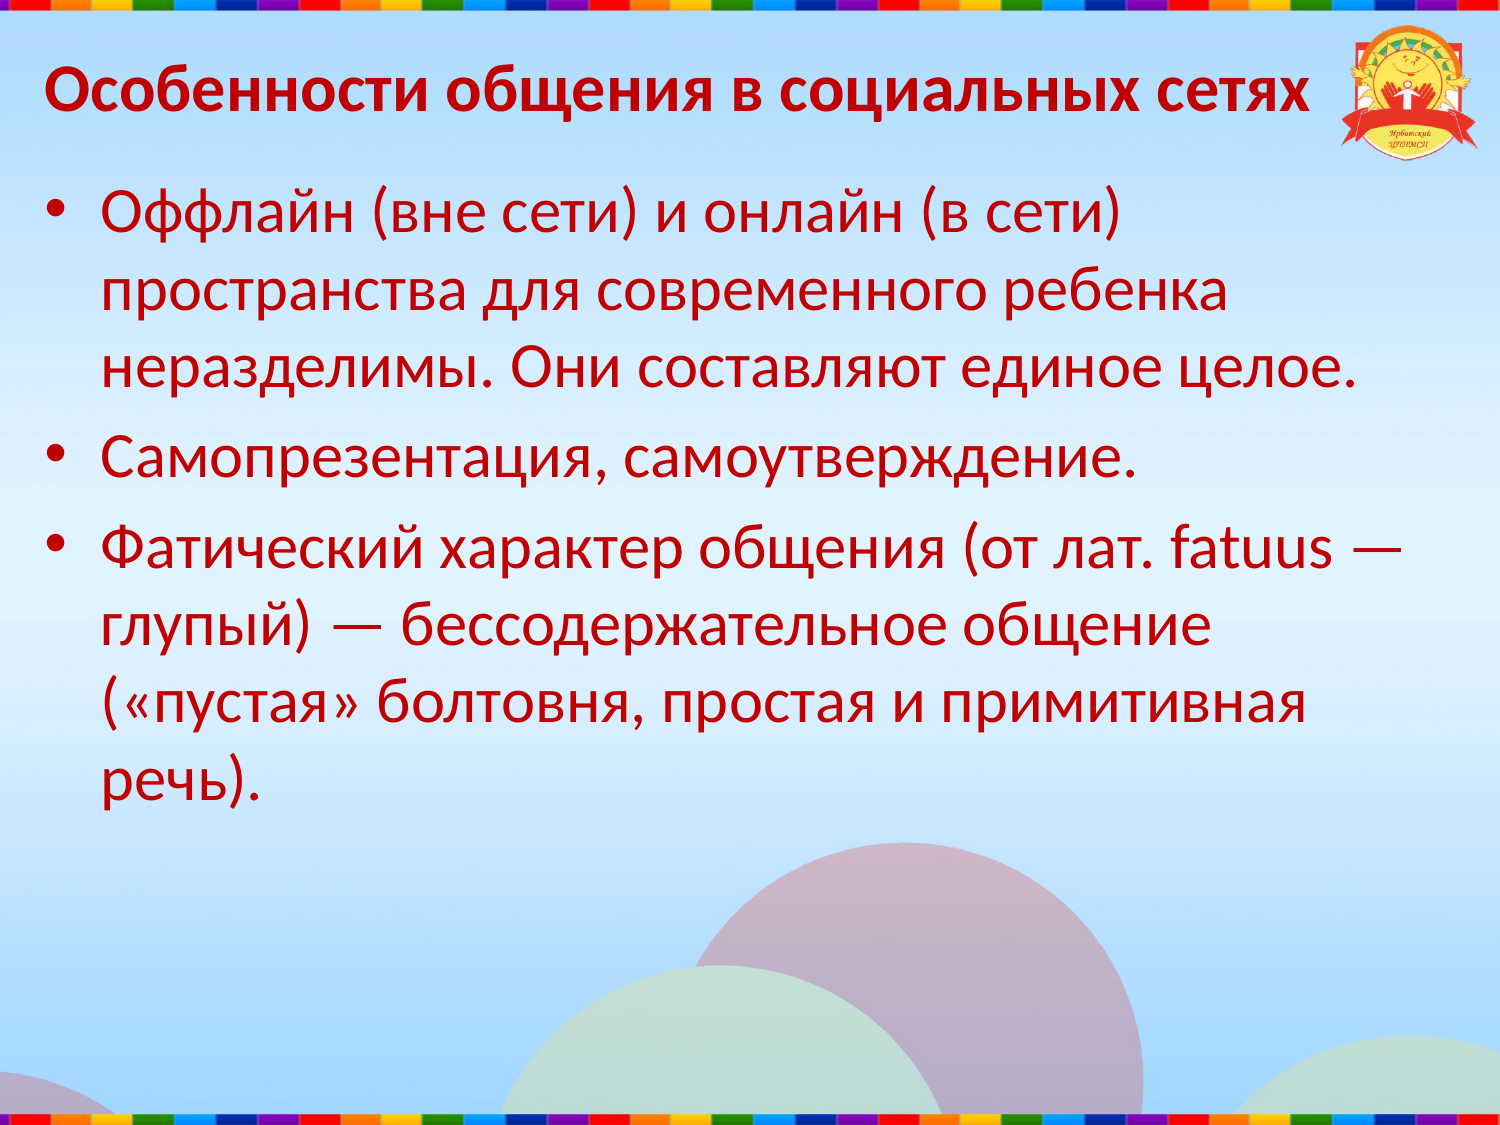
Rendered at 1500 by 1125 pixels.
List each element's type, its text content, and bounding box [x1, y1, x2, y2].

list Оффлайн (вне сети) и онлайн (в сети) пространства для современного ребенка неразделимы. Они составляют единое целое. Самопрезентация, самоутверждение. Фатический характер общения (от лат. fatuus — глупый) — бессодержательное общение («пустая» болтовня, простая и примитивная речь). [29, 160, 1424, 1059]
title Особенности общения в социальных сетях [29, 30, 1329, 138]
picture [0, 0, 1500, 1125]
